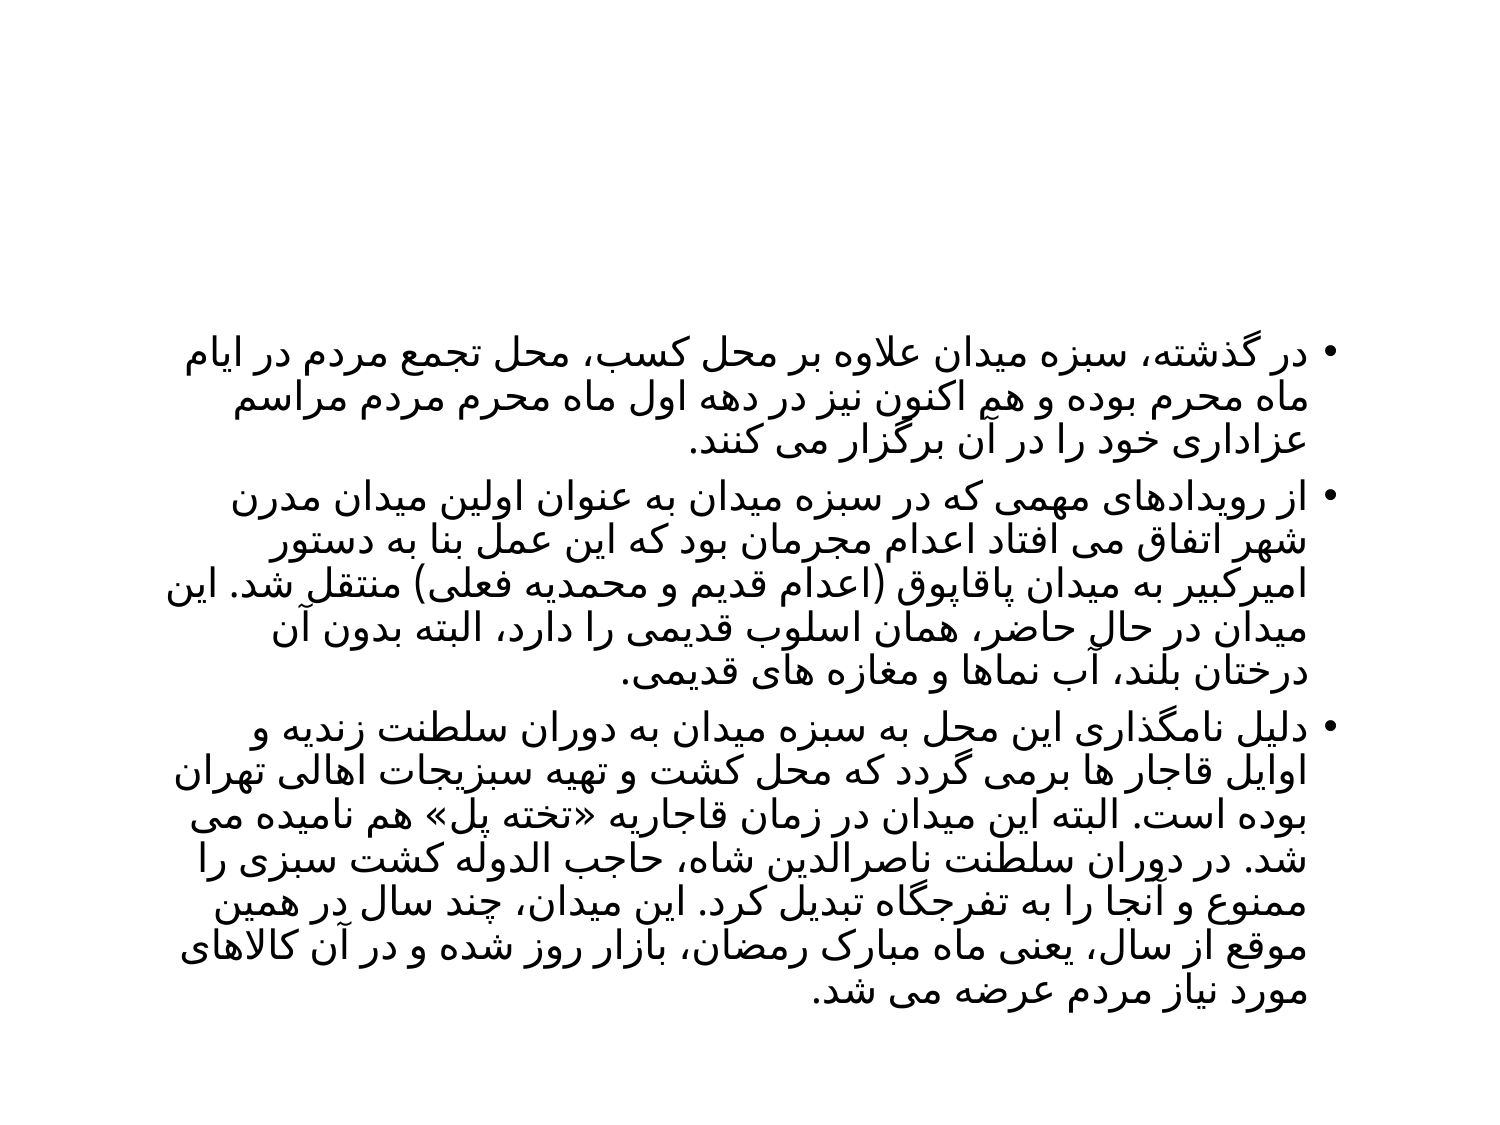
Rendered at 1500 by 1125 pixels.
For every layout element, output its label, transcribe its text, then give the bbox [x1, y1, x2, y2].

list در گذشته، سبزه میدان علاوه بر محل کسب، محل تجمع مردم در ایام ماه محرم بوده و هم اکنون نیز در دهه اول ماه محرم مردم مراسم عزاداری خود را در آن برگزار می کنند. از رویدادهای مهمی که در سبزه میدان به عنوان اولین میدان مدرن شهر اتفاق می افتاد اعدام مجرمان بود که این عمل بنا به دستور امیرکبیر به میدان پاقاپوق (اعدام قدیم و محمدیه فعلی) منتقل شد. این میدان در حال حاضر، همان اسلوب قدیمی را دارد، البته بدون آن درختان بلند، آب نماها و مغازه های قدیمی. دلیل نامگذاری این محل به سبزه میدان به دوران سلطنت زندیه و اوایل قاجار ها برمی گردد که محل کشت و تهیه سبزیجات اهالی تهران بوده است. البته این میدان در زمان قاجاریه «تخته پل» هم نامیده می شد. در دوران سلطنت ناصرالدین شاه، حاجب الدوله کشت سبزی را ممنوع و آنجا را به تفرجگاه تبدیل کرد. این میدان، چند سال در همین موقع از سال، یعنی ماه مبارک رمضان، بازار روز شده و در آن کالاهای مورد نیاز مردم عرضه می شد. [150, 262, 1350, 1035]
